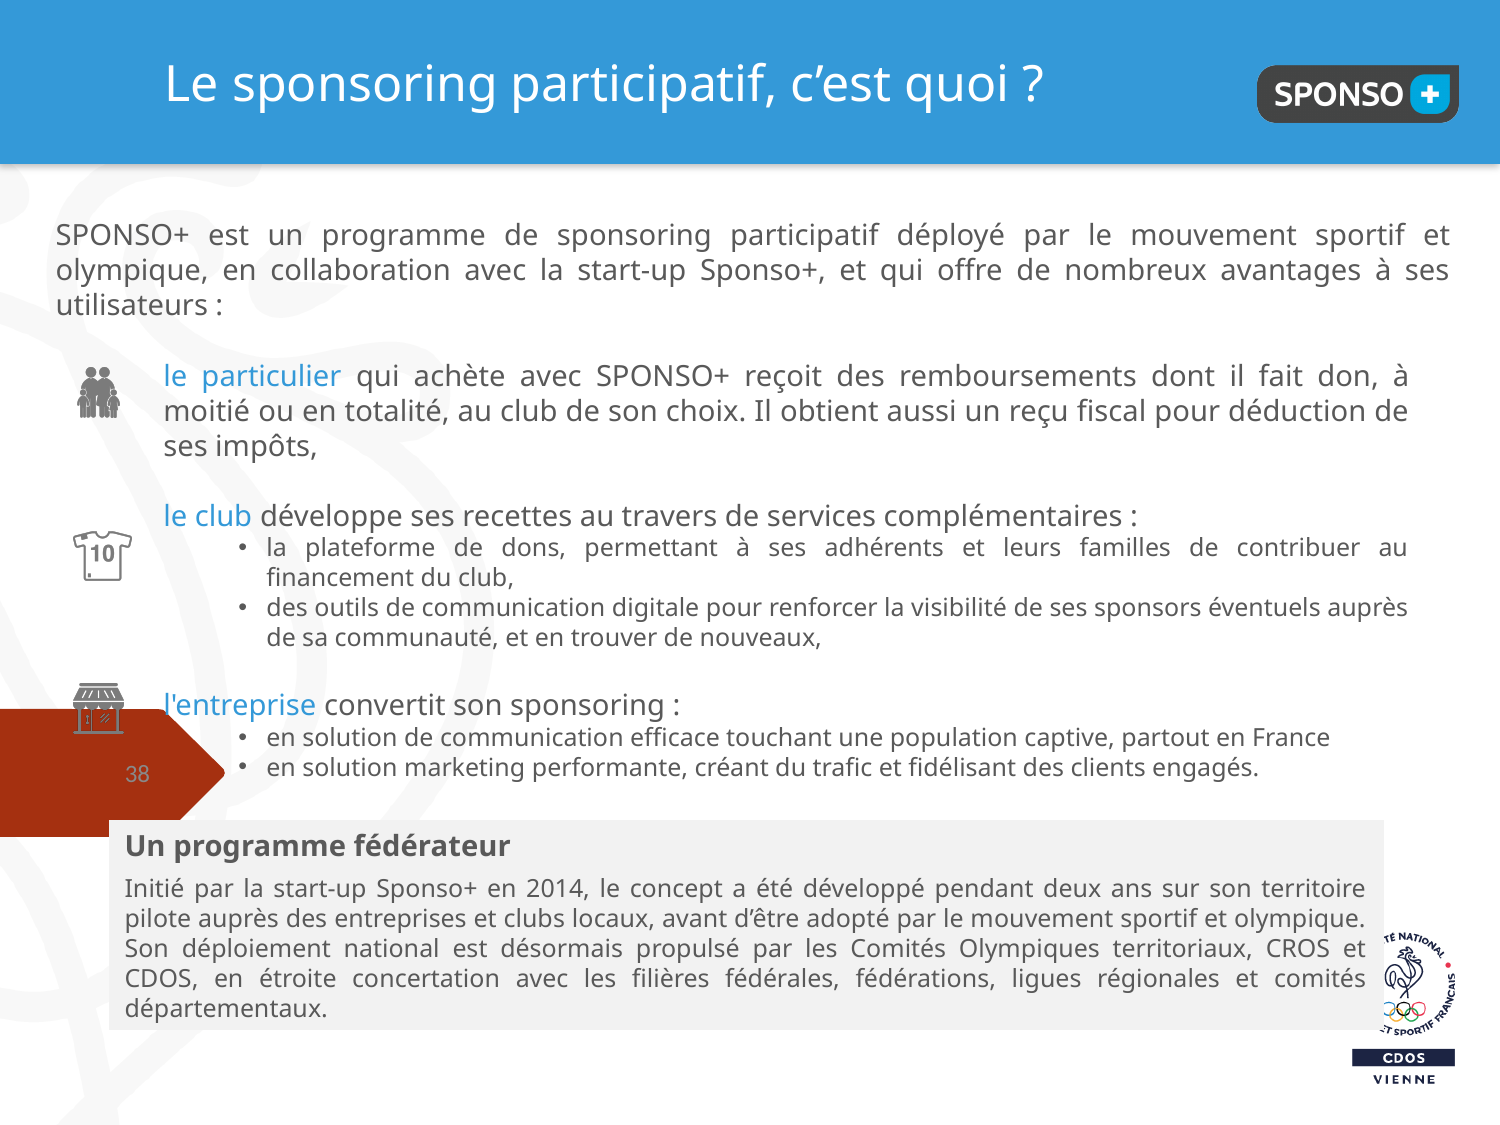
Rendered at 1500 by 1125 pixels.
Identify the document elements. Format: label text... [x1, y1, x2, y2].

text_box SPONSO+ est un programme de sponsoring participatif déployé par le mouvement sportif et olympique, en collaboration avec la start-up Sponso+, et qui offre de nombreux avantages à ses utilisateurs : [40, 209, 1466, 329]
picture [0, 164, 1500, 1125]
text_box le particulier qui achète avec SPONSO+ reçoit des remboursements dont il fait don, à moitié ou en totalité, au club de son choix. Il obtient aussi un reçu fiscal pour déduction de ses impôts, le club développe ses recettes au travers de services complémentaires : la plateforme de dons, permettant à ses adhérents et leurs familles de contribuer au financement du club, des outils de communication digitale pour renforcer la visibilité de ses sponsors éventuels auprès de sa communauté, et en trouver de nouveaux, l'entreprise convertit son sponsoring : en solution de communication efficace touchant une population captive, partout en France en solution marketing performante, créant du trafic et fidélisant des clients engagés. [148, 349, 1425, 819]
slide_number 38 [69, 742, 148, 803]
picture [1257, 65, 1459, 124]
text_box Le sponsoring participatif, c’est quoi ? [0, 0, 1500, 164]
text_box Un programme fédérateur Initié par la start-up Sponso+ en 2014, le concept a été développé pendant deux ans sur son territoire pilote auprès des entreprises et clubs locaux, avant d’être adopté par le mouvement sportif et olympique. Son déploiement national est désormais propulsé par les Comités Olympiques territoriaux, CROS et CDOS, en étroite concertation avec les filières fédérales, fédérations, ligues régionales et comités départementaux. [109, 820, 1384, 1030]
